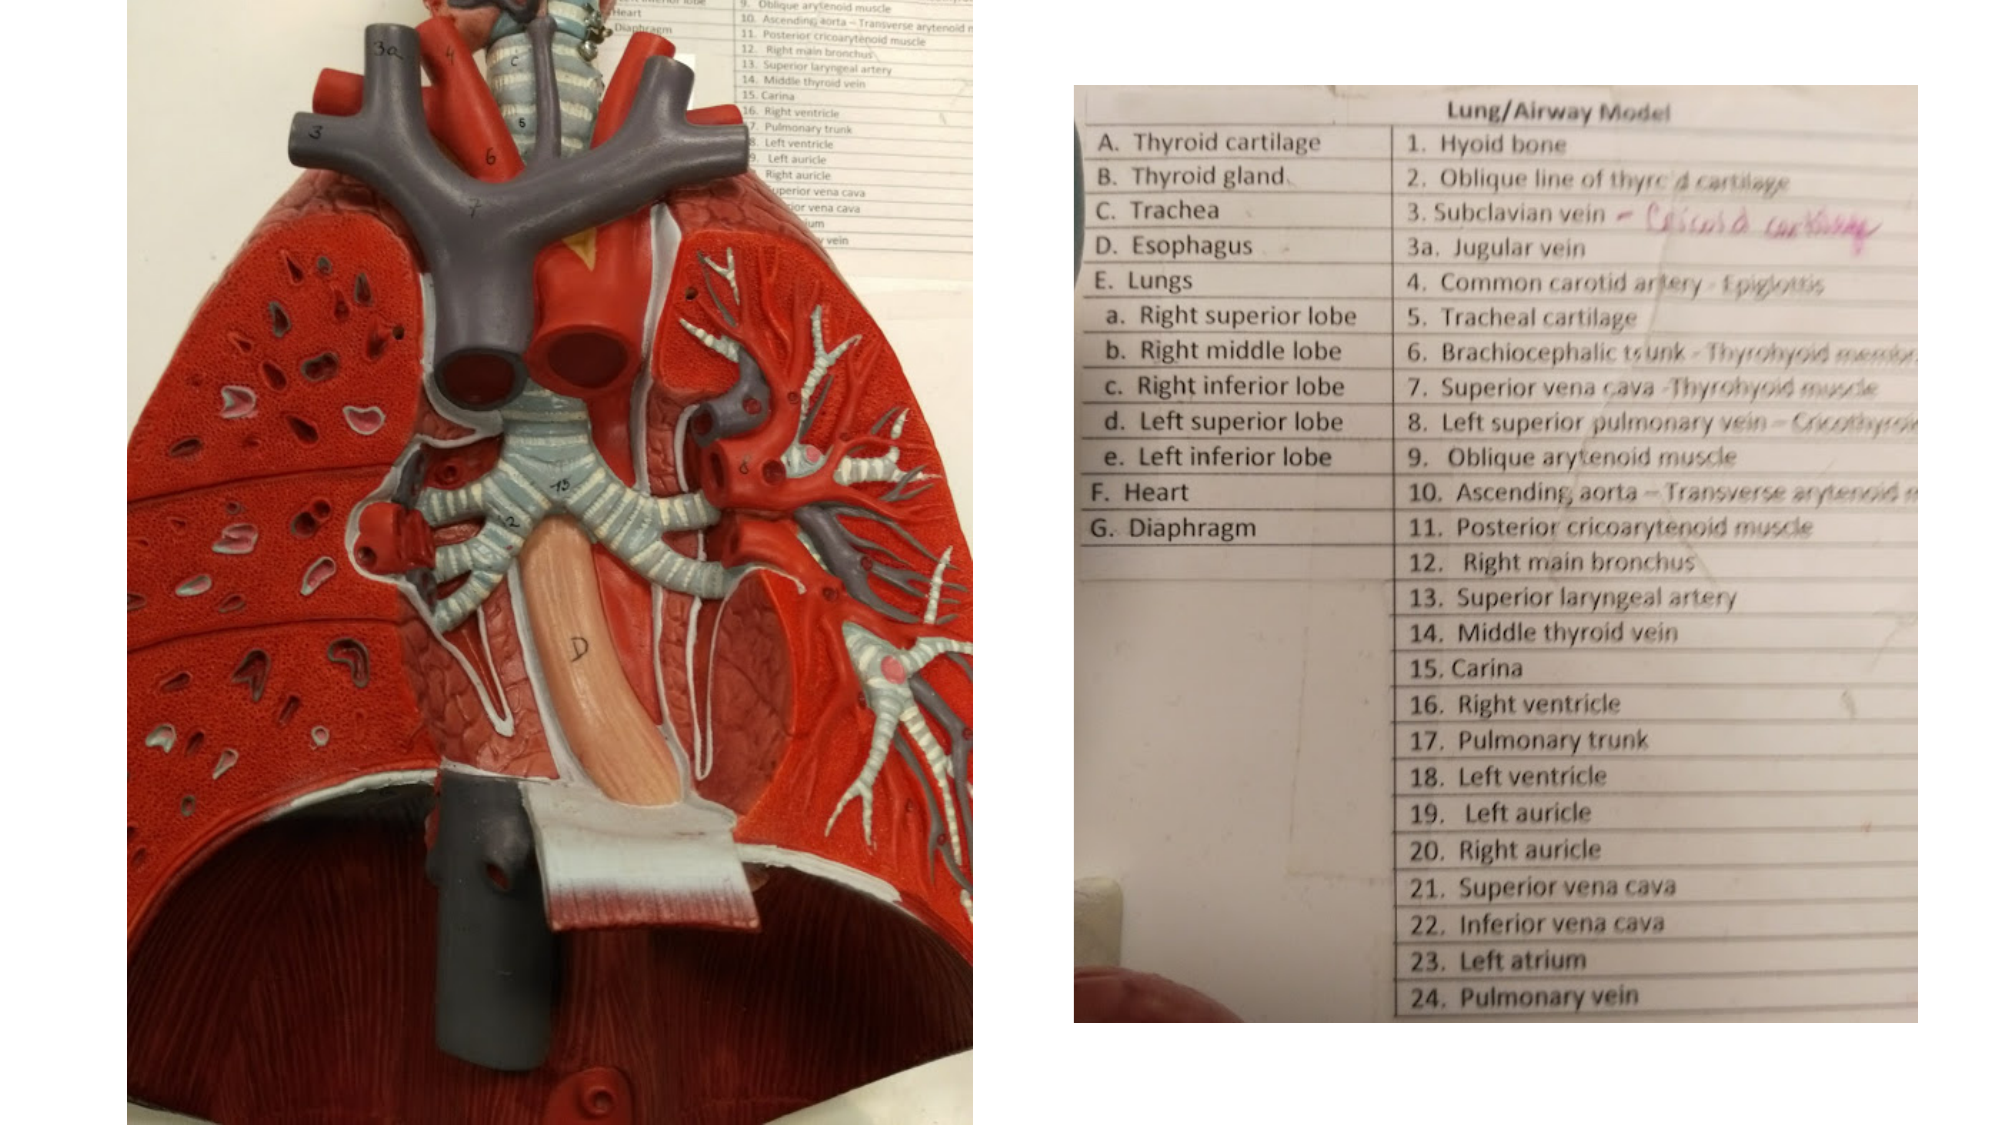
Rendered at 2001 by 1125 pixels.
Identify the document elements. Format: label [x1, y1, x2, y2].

picture [1073, 85, 1918, 1023]
picture [127, 0, 973, 1125]
